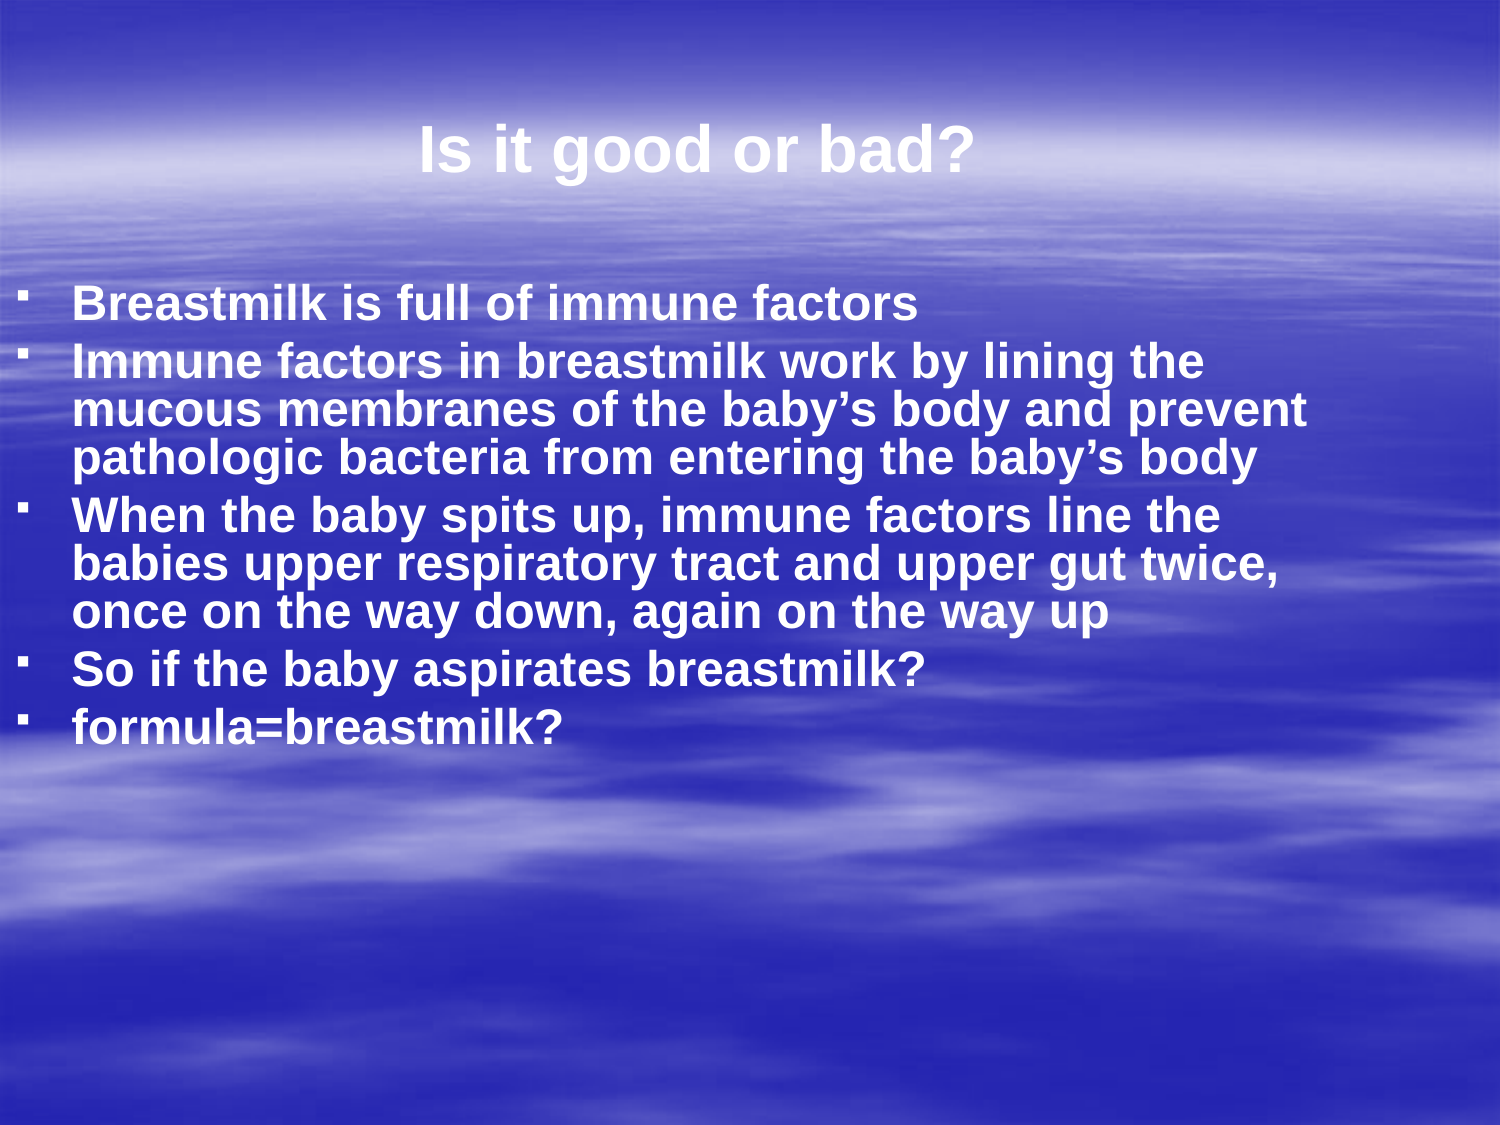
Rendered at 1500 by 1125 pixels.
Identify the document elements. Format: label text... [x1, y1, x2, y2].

title Is it good or bad? [0, 37, 1397, 256]
list Breastmilk is full of immune factors Immune factors in breastmilk work by lining the mucous membranes of the baby’s body and prevent pathologic bacteria from entering the baby’s body When the baby spits up, immune factors line the babies upper respiratory tract and upper gut twice, once on the way down, again on the way up So if the baby aspirates breastmilk? formula=breastmilk? [0, 274, 1402, 1001]
